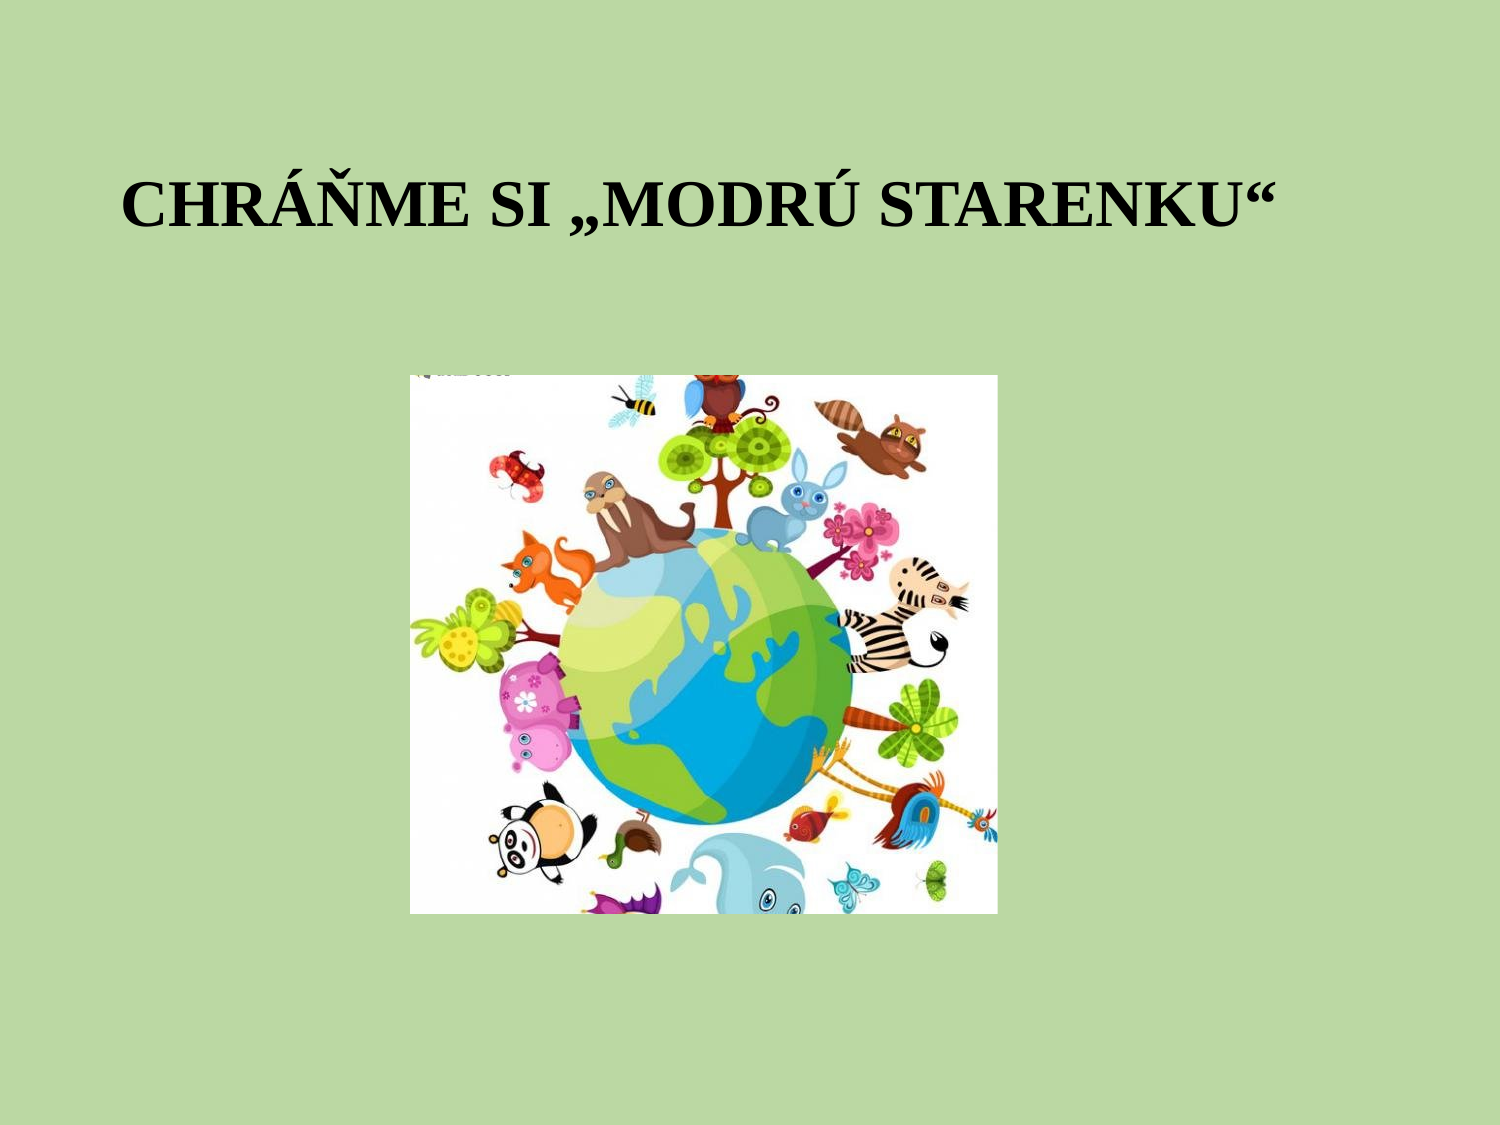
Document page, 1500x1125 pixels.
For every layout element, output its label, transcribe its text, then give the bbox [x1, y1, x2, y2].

picture [409, 374, 998, 915]
text_box CHRÁŇME SI „MODRÚ STARENKU“ [105, 152, 1336, 247]
